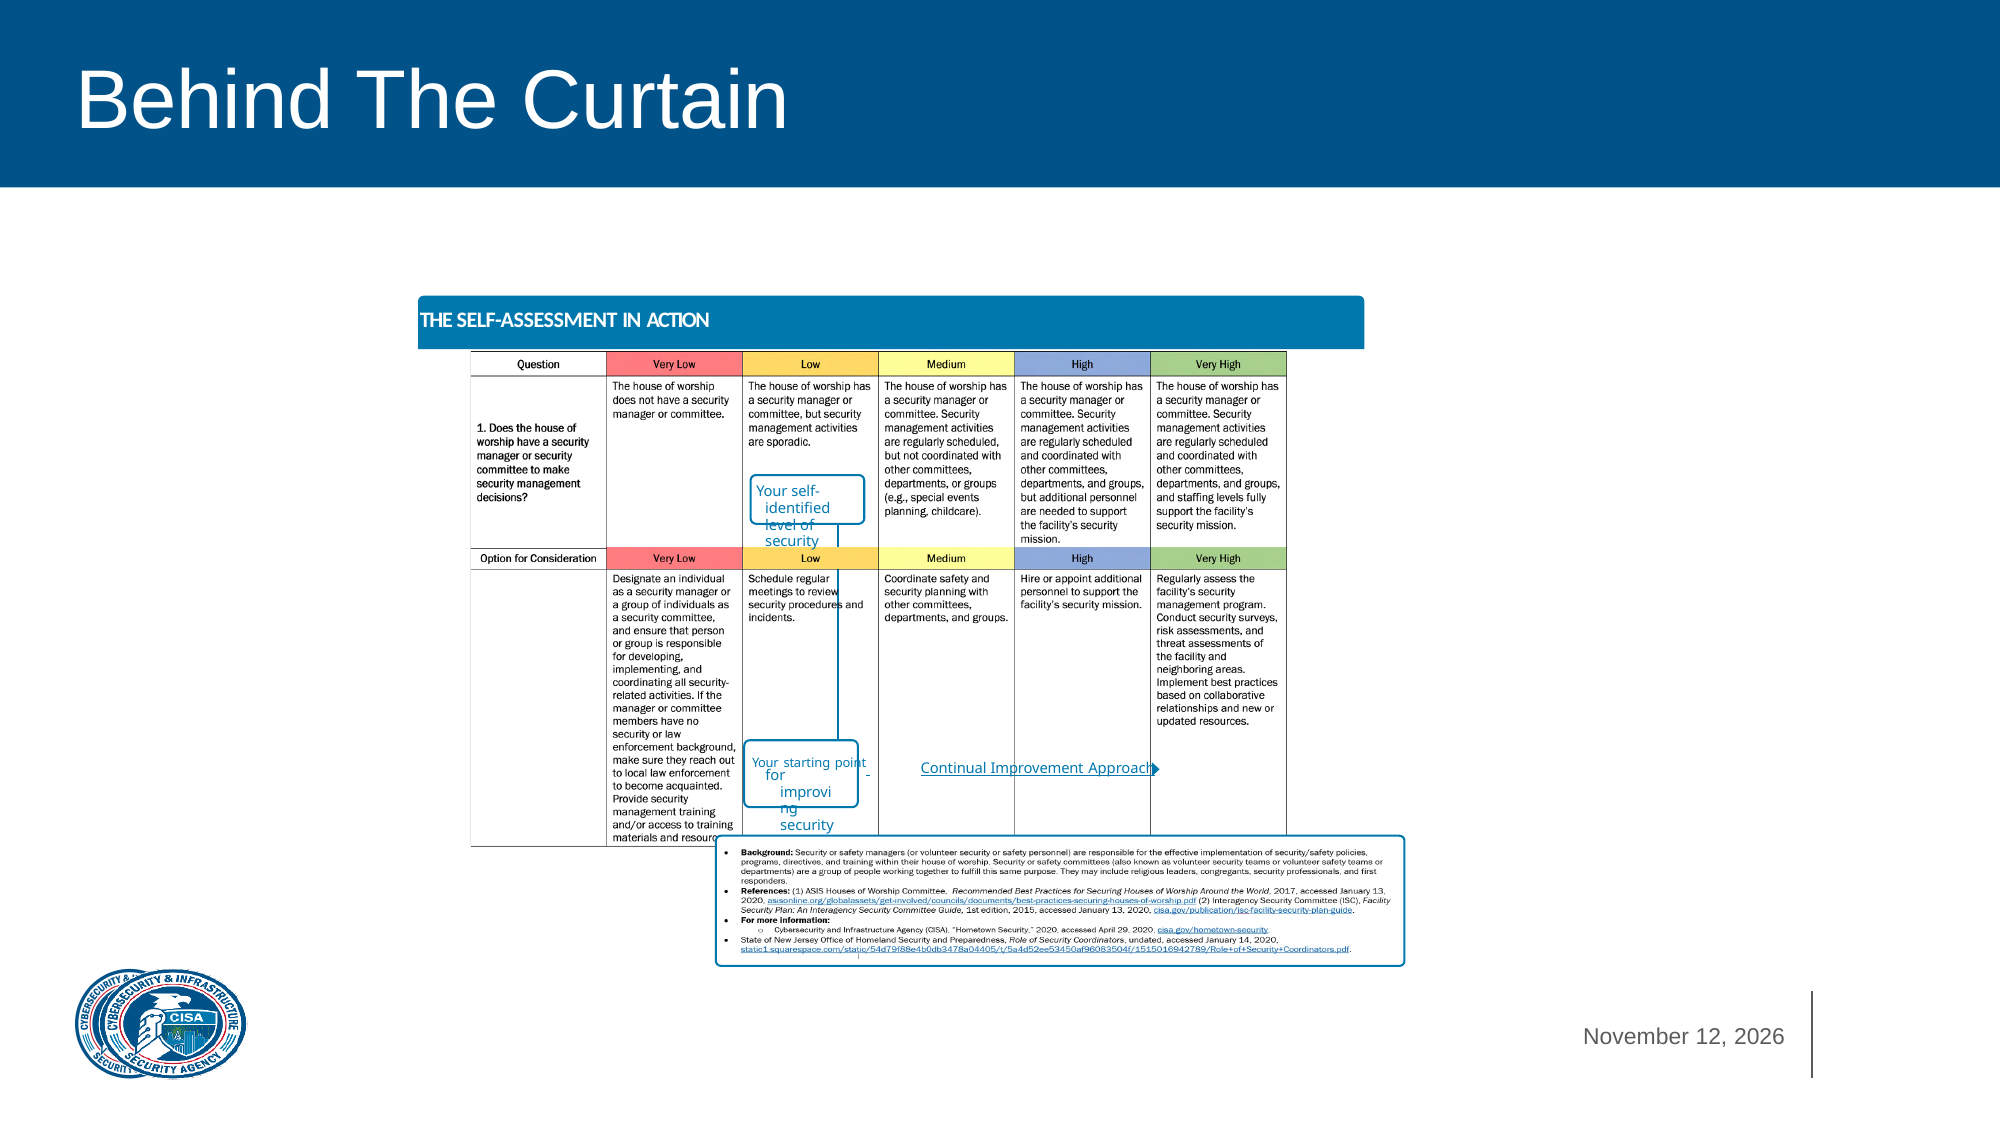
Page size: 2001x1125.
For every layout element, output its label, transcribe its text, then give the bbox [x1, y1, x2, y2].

text_box [418, 295, 1365, 302]
picture [73, 967, 248, 1080]
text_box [417, 303, 1405, 967]
title Behind The Curtain [0, 0, 2000, 188]
